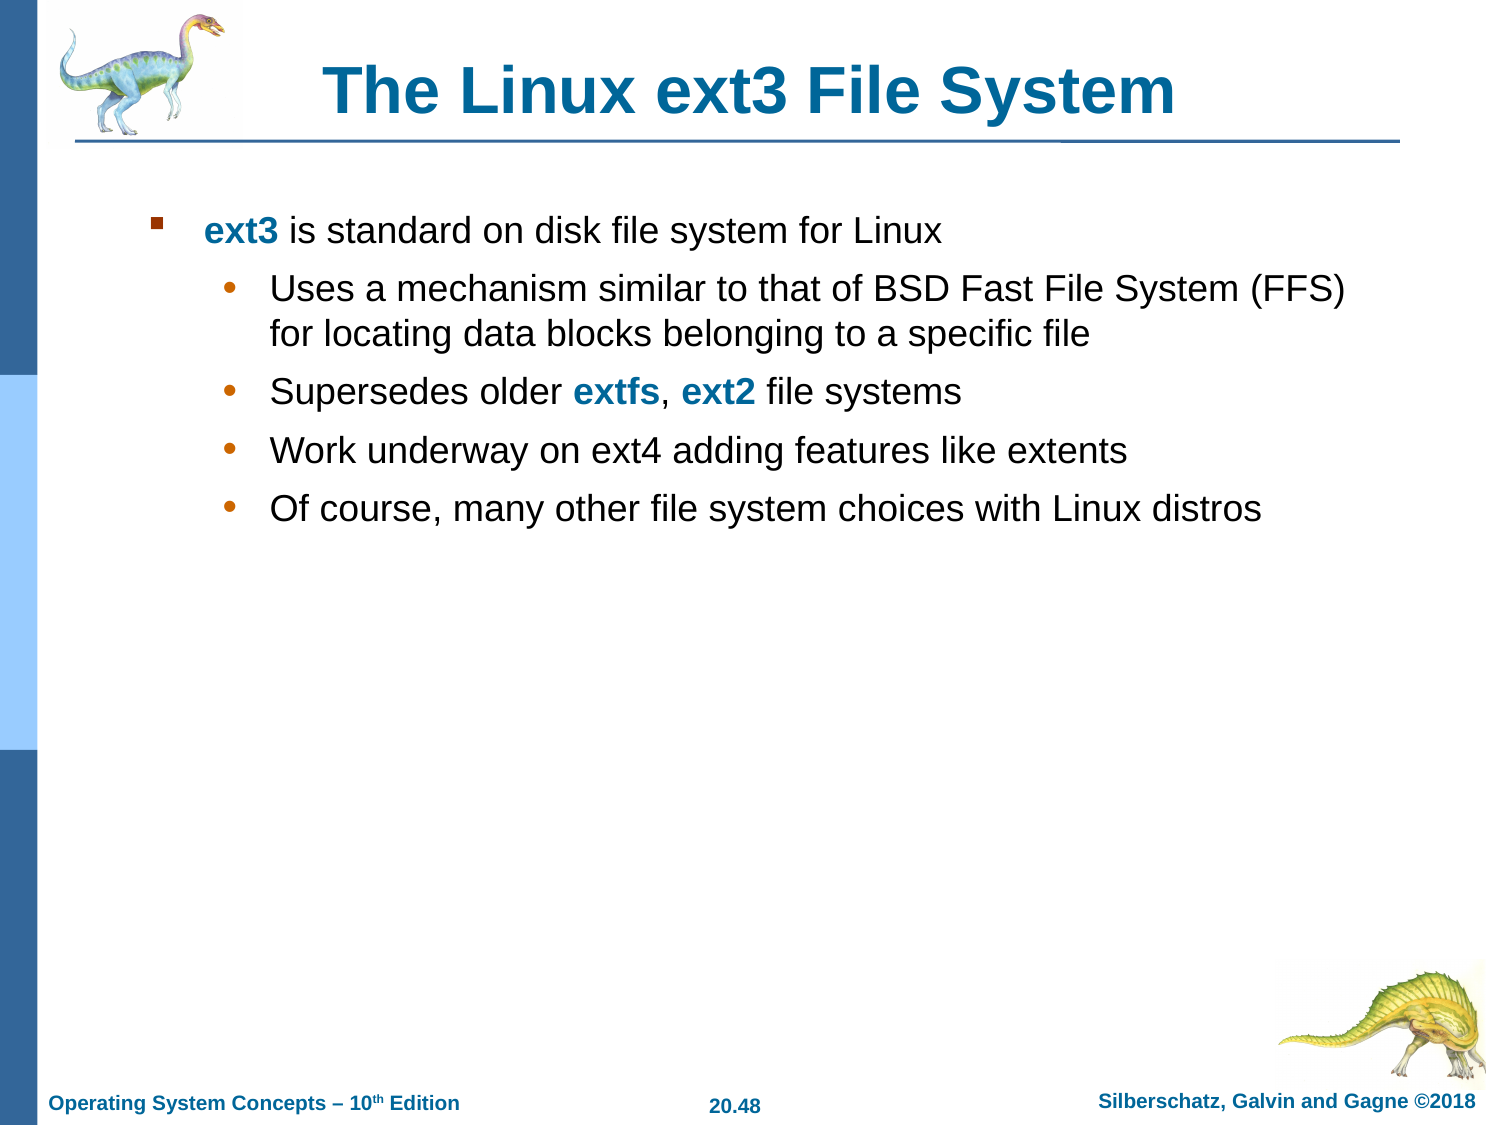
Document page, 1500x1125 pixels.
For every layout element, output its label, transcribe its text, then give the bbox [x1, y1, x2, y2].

title The Linux ext3 File System [75, 40, 1425, 135]
picture [46, 0, 243, 149]
list ext3 is standard on disk file system for Linux Uses a mechanism similar to that of BSD Fast File System (FFS) for locating data blocks belonging to a specific file Supersedes older extfs, ext2 file systems Work underway on ext4 adding features like extents Of course, many other file system choices with Linux distros [132, 198, 1412, 1066]
picture [1275, 959, 1486, 1090]
